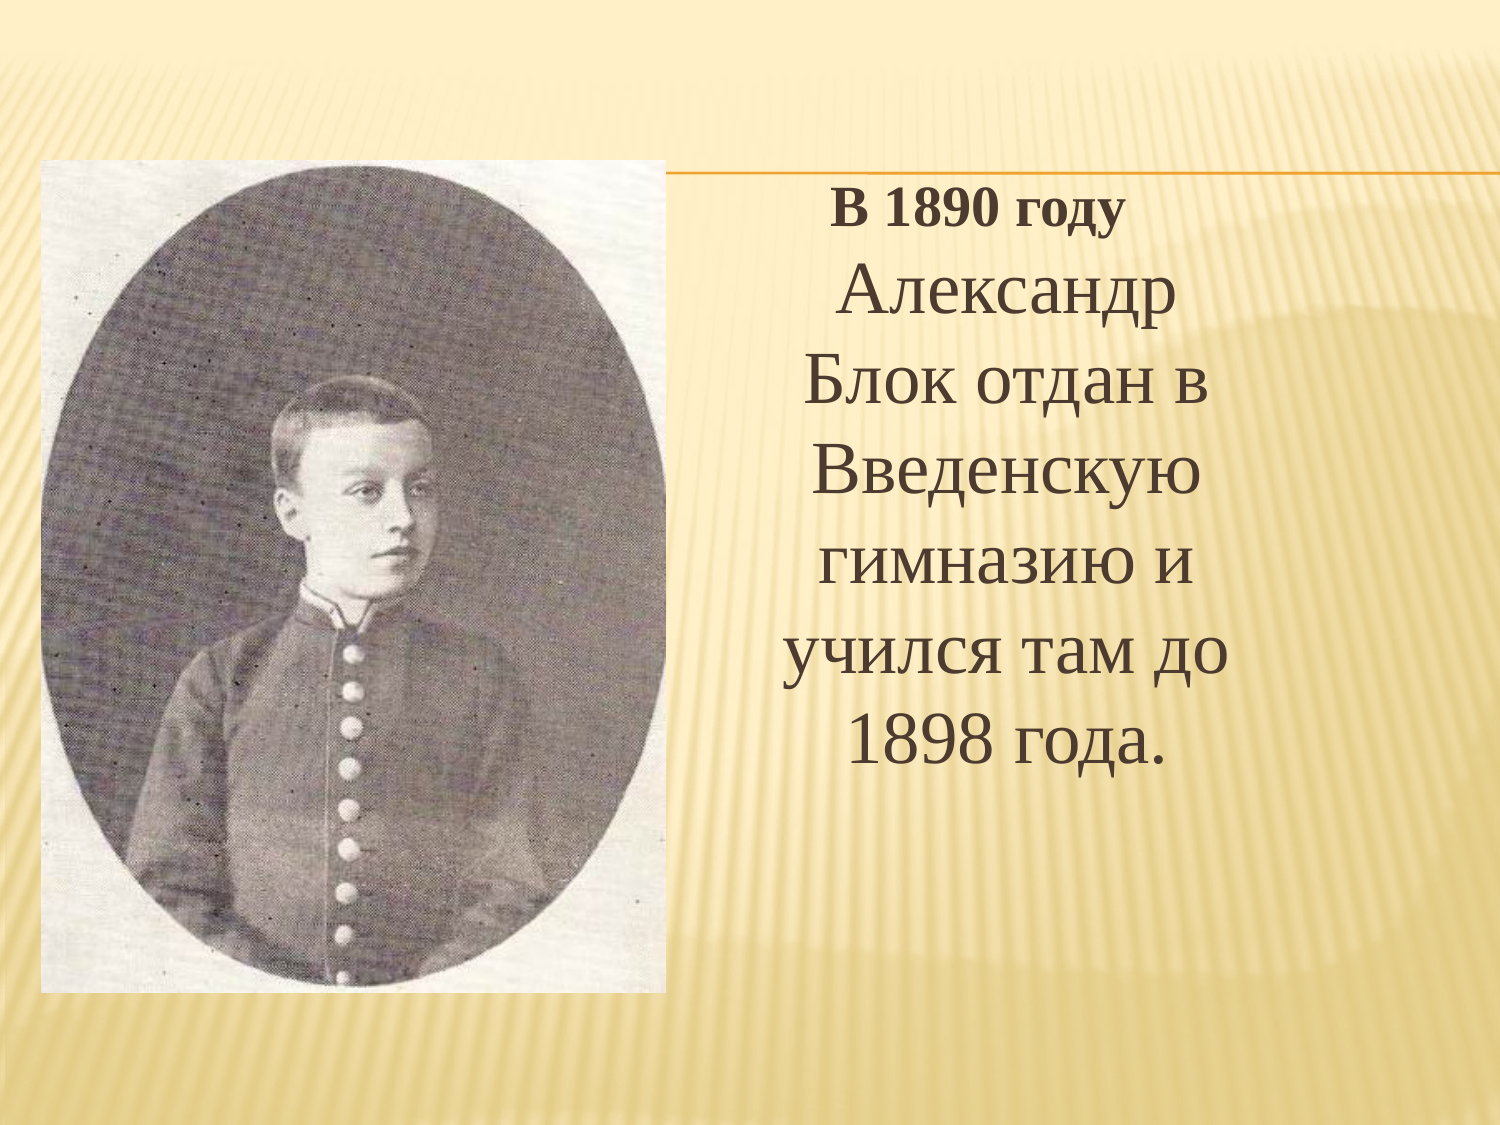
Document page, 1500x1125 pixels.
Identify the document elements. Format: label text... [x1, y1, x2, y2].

picture [40, 160, 666, 993]
list В 1890 году Александр Блок отдан в Введенскую гимназию и учился там до 1898 года. [702, 160, 1255, 1000]
